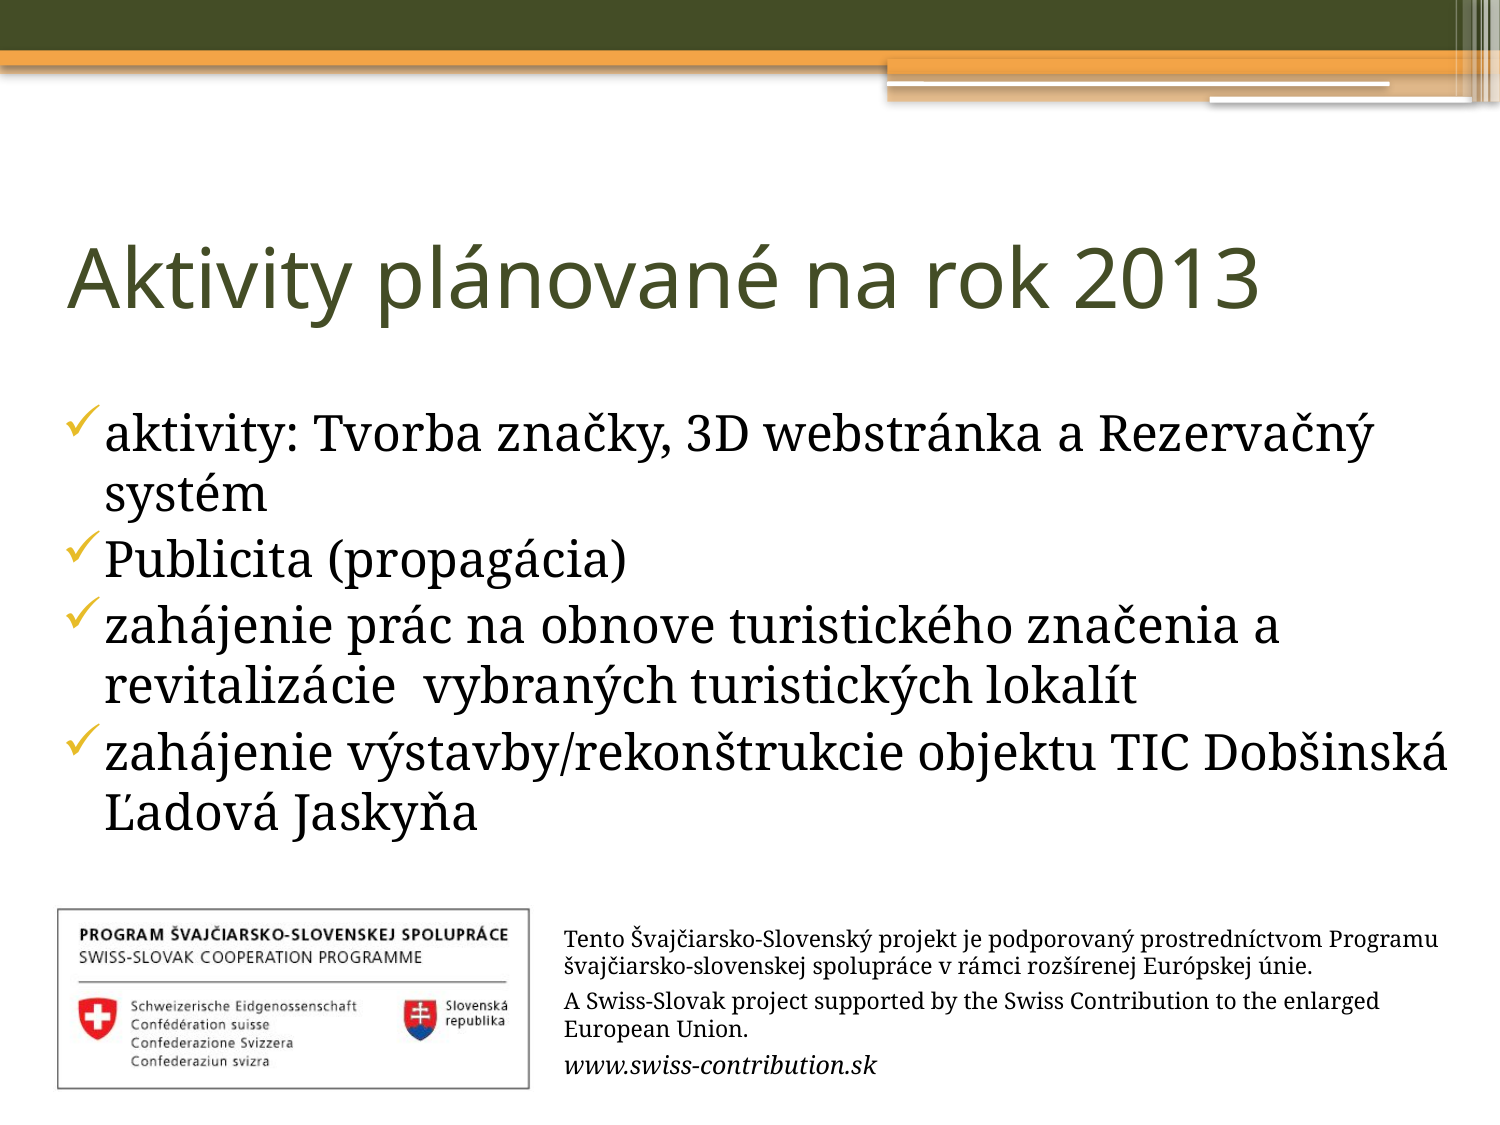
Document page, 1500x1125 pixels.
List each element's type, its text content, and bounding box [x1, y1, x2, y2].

title Aktivity plánované na rok 2013 [53, 187, 1459, 363]
text_box Tento Švajčiarsko-Slovenský projekt je podporovaný prostredníctvom Programu švajčiarsko-slovenskej spolupráce v rámci rozšírenej Európskej únie. A Swiss-Slovak project supported by the Swiss Contribution to the enlarged European Union. www.swiss-contribution.sk [549, 916, 1471, 1087]
picture [52, 904, 534, 1093]
text_box aktivity: Tvorba značky, 3D webstránka a Rezervačný systém Publicita (propagácia) zahájenie prác na obnove turistického značenia a revitalizácie vybraných turistických lokalít zahájenie výstavby/rekonštrukcie objektu TIC Dobšinská Ľadová Jaskyňa [29, 393, 1484, 905]
